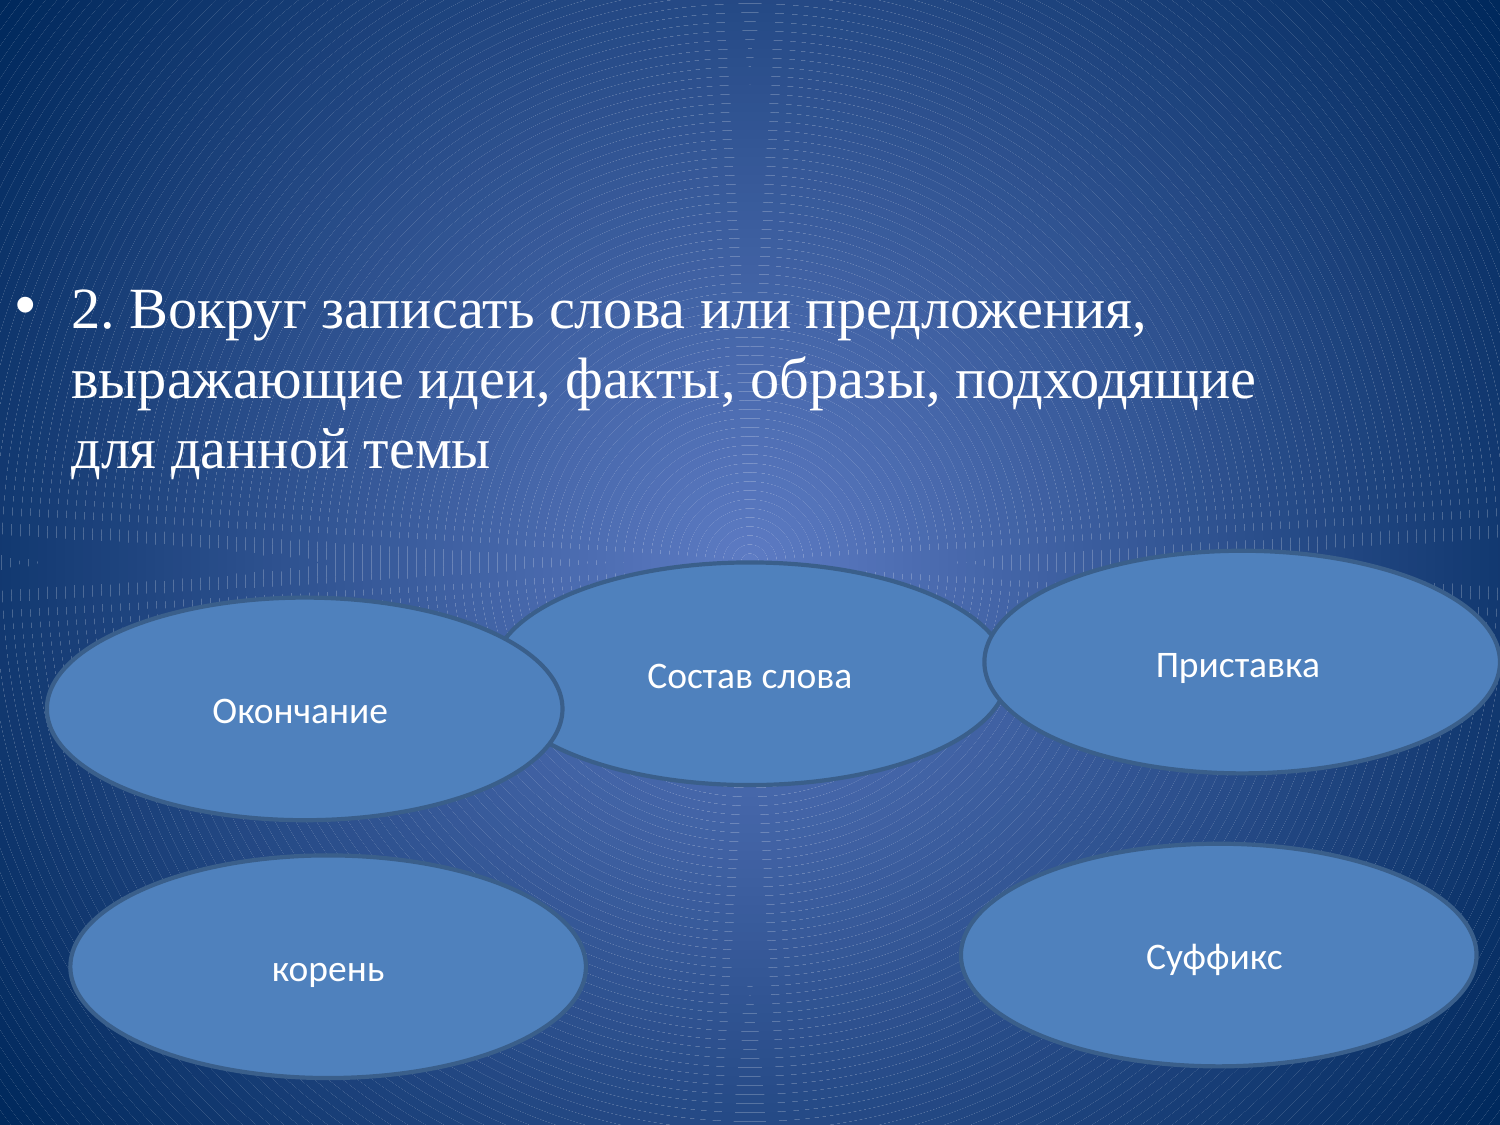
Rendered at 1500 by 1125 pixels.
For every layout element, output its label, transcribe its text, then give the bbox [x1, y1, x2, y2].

text_box Суффикс [958, 841, 1479, 1069]
text_box Приставка [982, 548, 1500, 776]
text_box корень [68, 853, 589, 1081]
text_box Окончание [44, 595, 565, 823]
list 2. Вокруг записать слова или предложения, выражающие идеи, факты, образы, подходящие для данной темы [0, 262, 1350, 1005]
text_box Состав слова [505, 560, 1000, 788]
